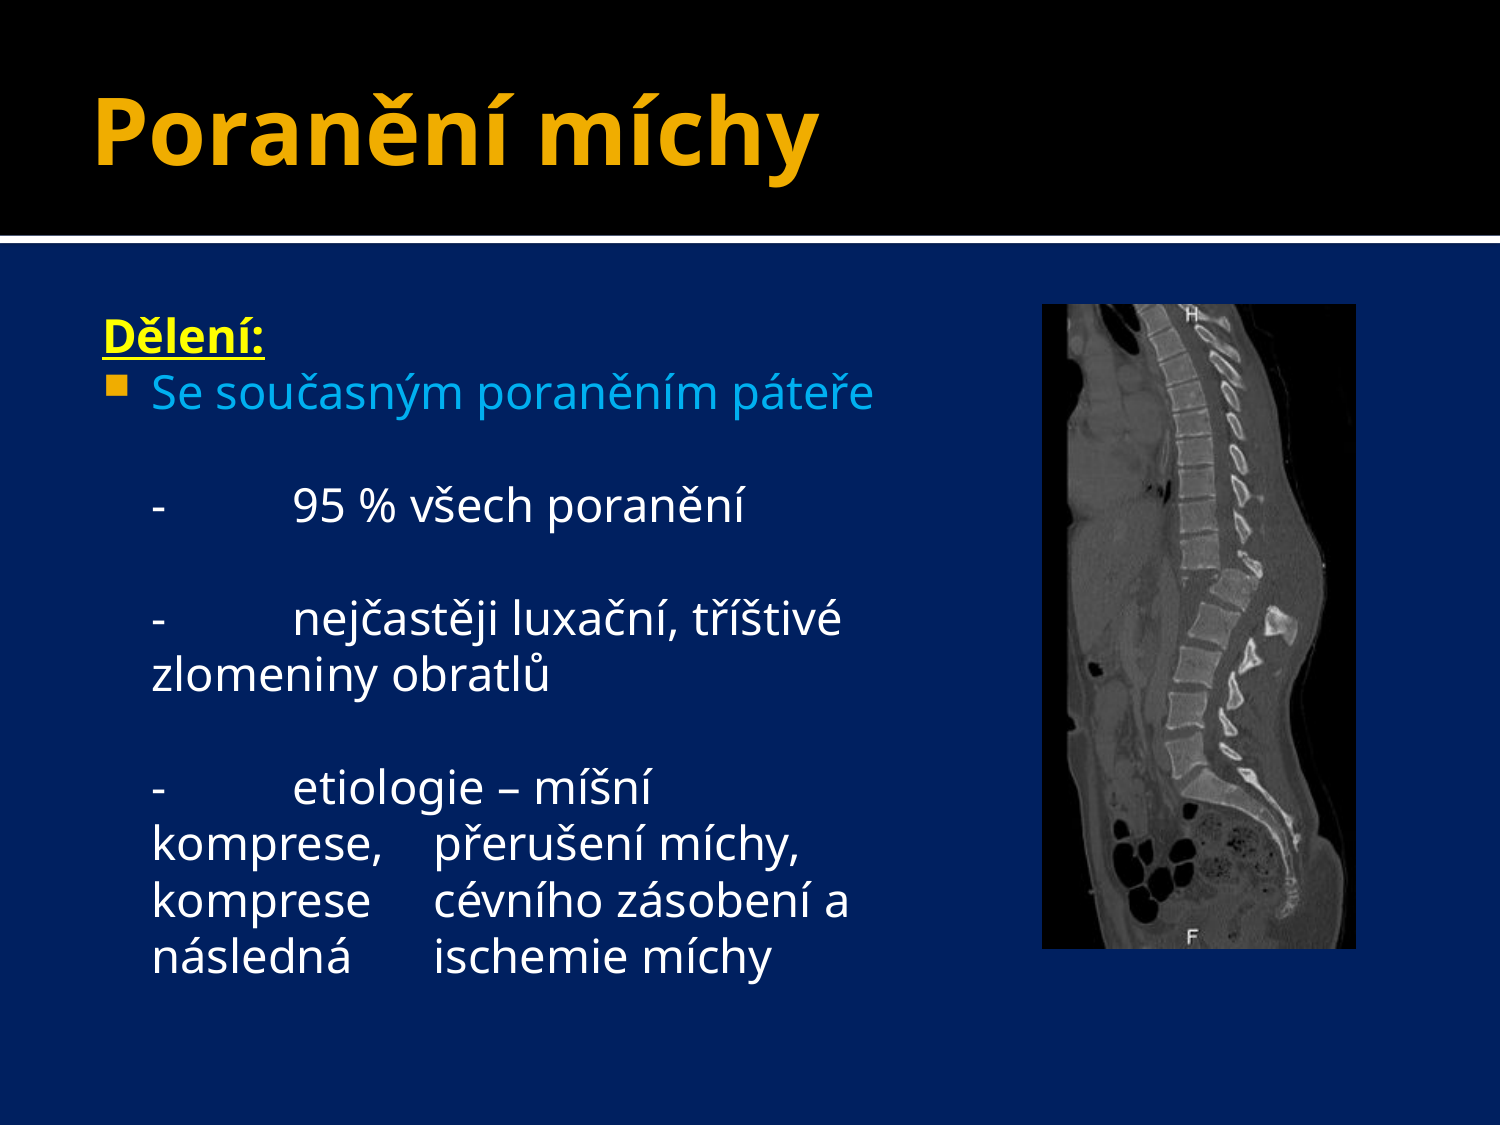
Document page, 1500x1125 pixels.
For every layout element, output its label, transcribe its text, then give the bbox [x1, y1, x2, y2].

list Dělení: Se současným poraněním páteře - 95 % všech poranění - nejčastěji luxační, tříštivé zlomeniny obratlů - etiologie – míšní komprese, přerušení míchy, komprese cévního zásobení a následná ischemie míchy [75, 291, 891, 1050]
title Poranění míchy [75, 25, 1425, 231]
picture [1042, 304, 1356, 949]
